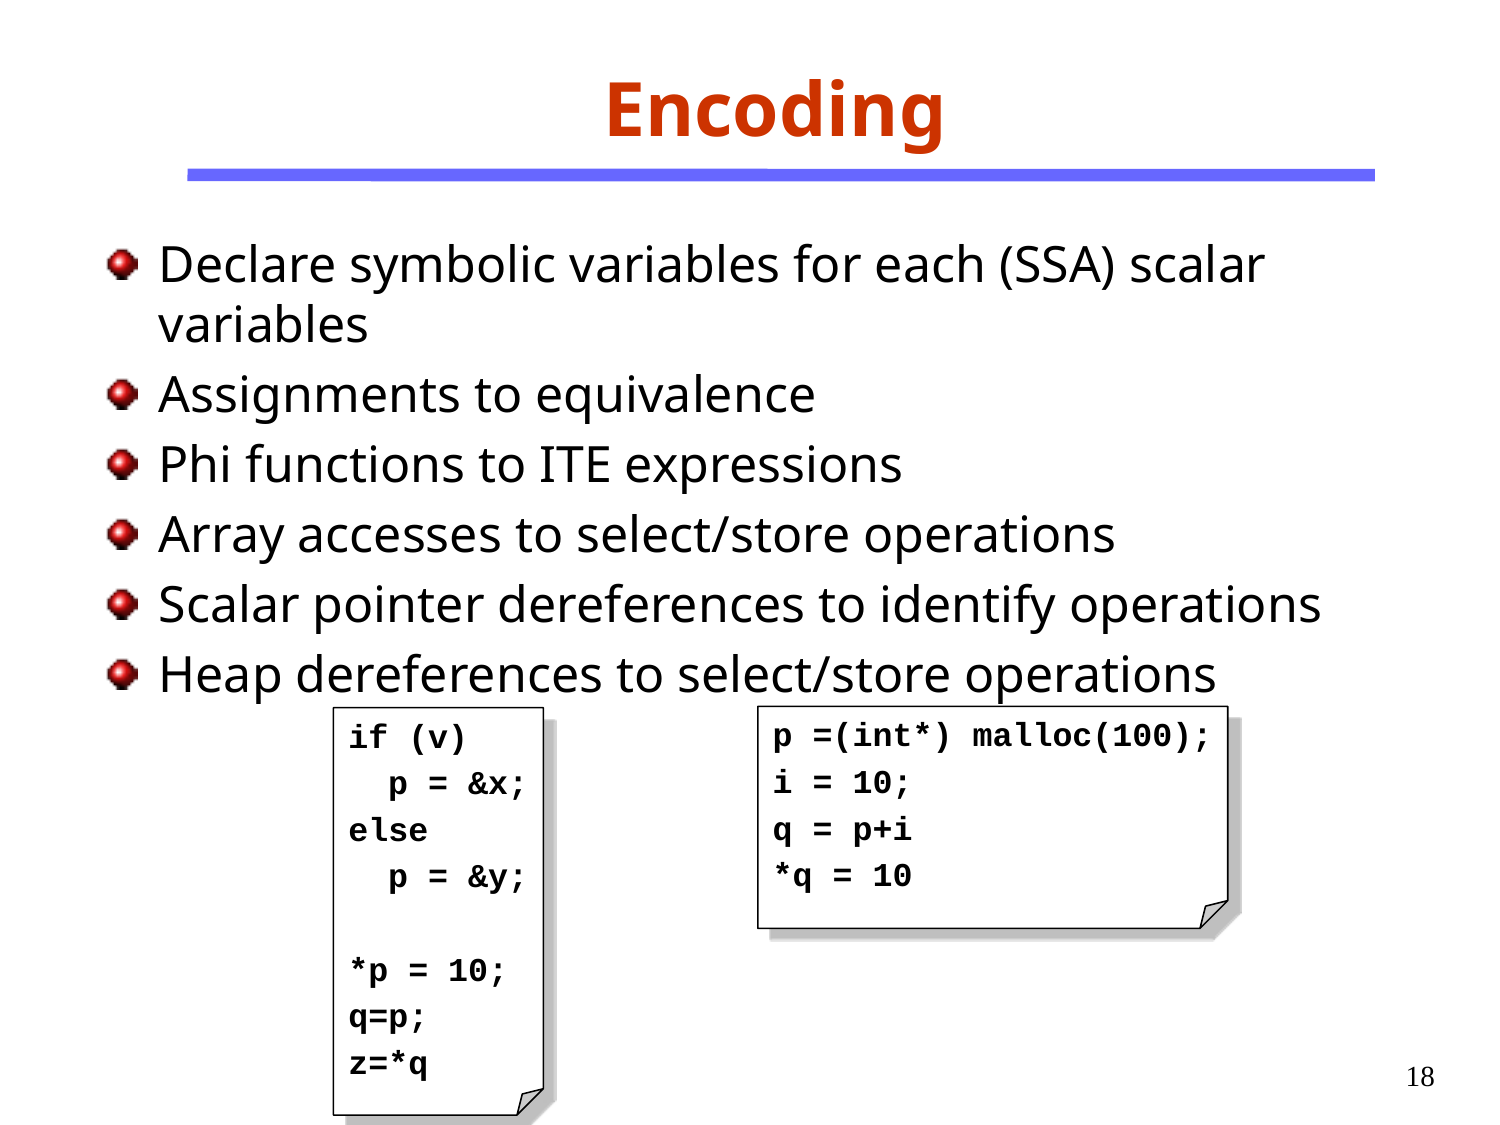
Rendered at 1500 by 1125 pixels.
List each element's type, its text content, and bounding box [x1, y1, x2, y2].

title Encoding [87, 50, 1463, 163]
text_box [1200, 901, 1226, 927]
picture [102, 374, 138, 410]
text_box 1 [517, 1089, 542, 1114]
picture [102, 654, 138, 690]
picture [102, 444, 138, 480]
picture [102, 514, 138, 550]
picture [102, 584, 138, 620]
text_box p =(int*) malloc(100); i = 10; q = p+i *q = 10 [757, 706, 1228, 929]
list Declare symbolic variables for each (SSA) scalar variables Assignments to equivalence Phi functions to ITE expressions Array accesses to select/store operations Scalar pointer dereferences to identify operations Heap dereferences to select/store operations [87, 224, 1463, 1025]
picture [102, 244, 138, 280]
text_box if (v) p = &x; else p = &y; *p = 10; q=p; z=*q [333, 707, 544, 1116]
